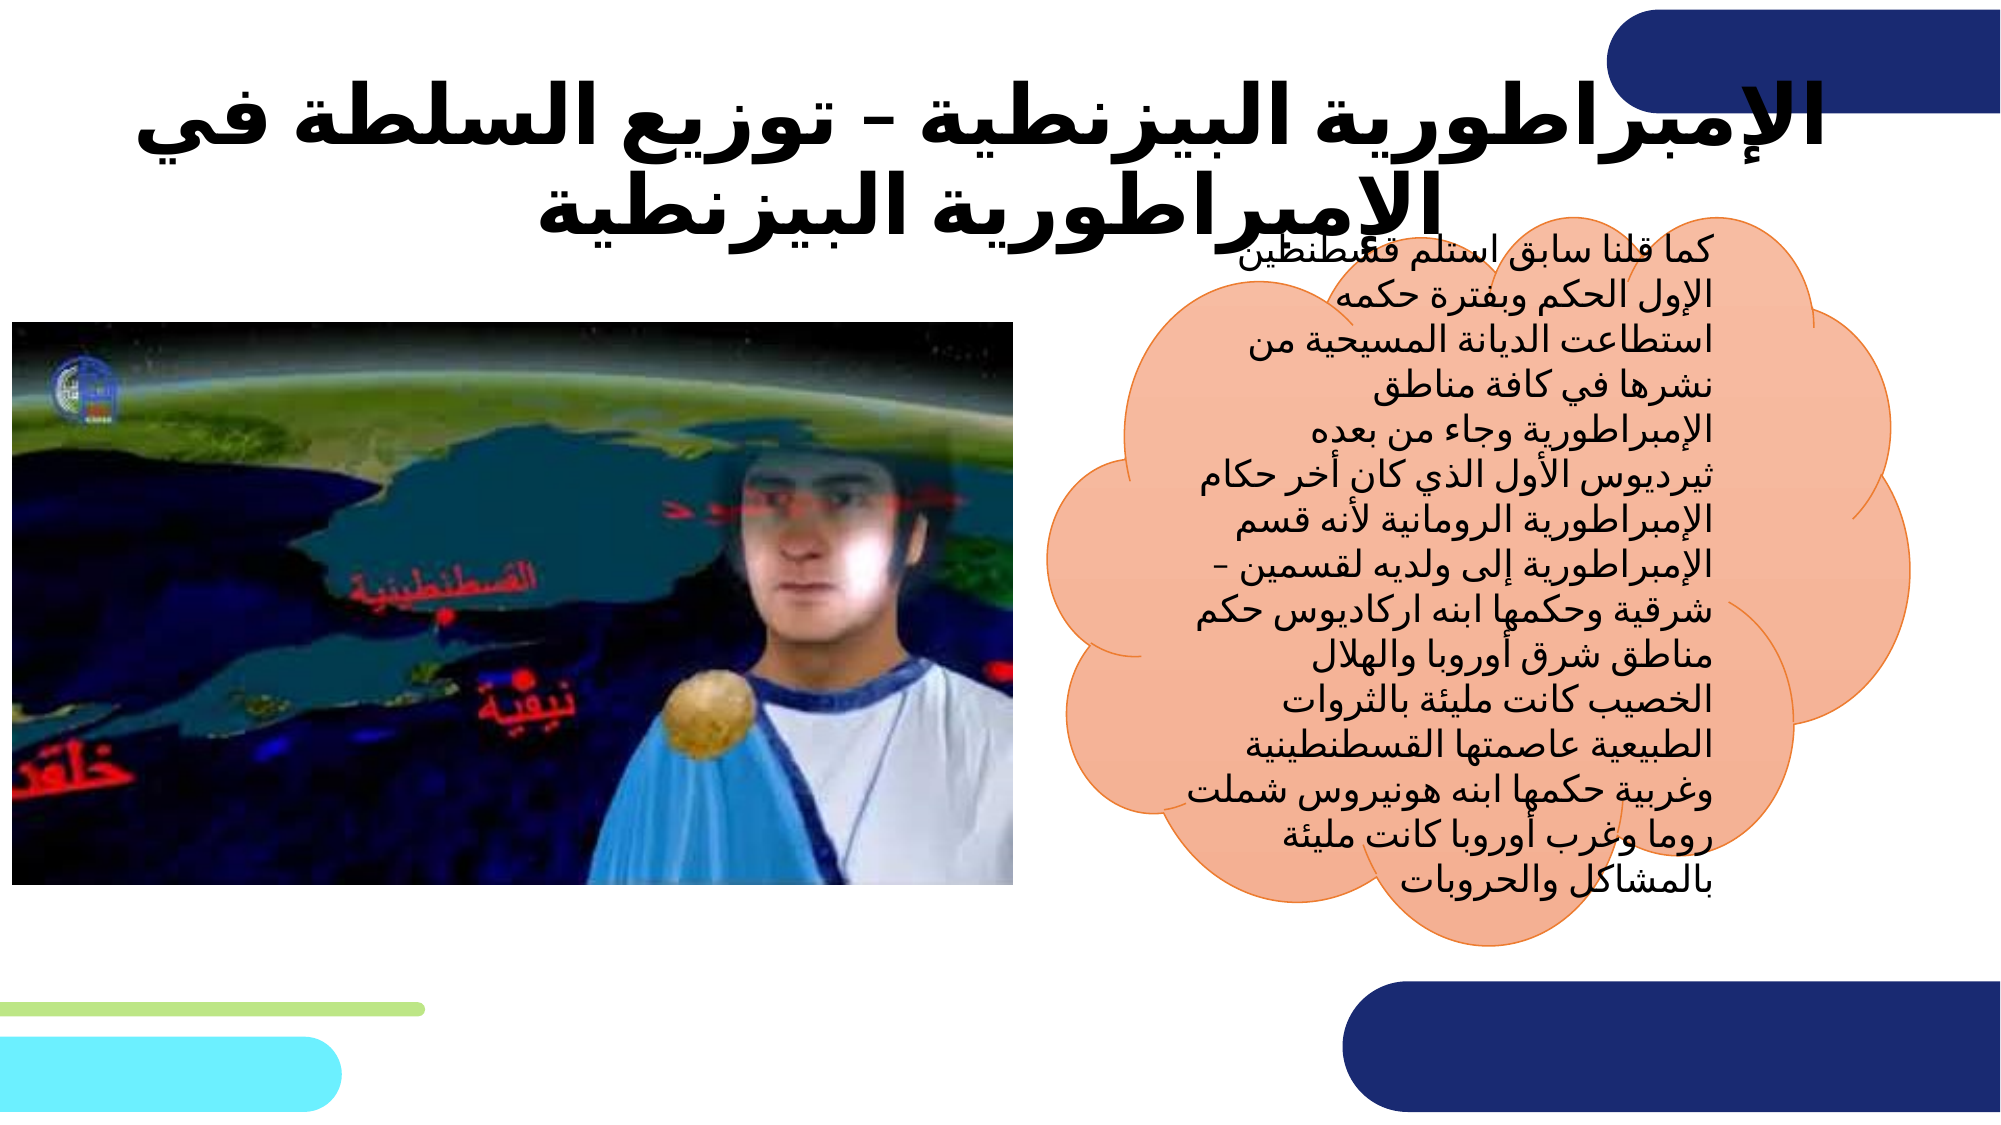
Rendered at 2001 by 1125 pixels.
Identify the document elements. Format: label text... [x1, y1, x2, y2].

picture [12, 321, 1013, 885]
text_box كما قلنا سابق استلم قسطنطين الإول الحكم وبفترة حكمه استطاعت الديانة المسيحية من نشرها في كافة مناطق الإمبراطورية وجاء من بعده ثيرديوس الأول الذي كان أخر حكام الإمبراطورية الرومانية لأنه قسم الإمبراطورية إلى ولديه لقسمين – شرقية وحكمها ابنه اركاديوس حكم مناطق شرق أوروبا والهلال الخصيب كانت مليئة بالثروات الطبيعية عاصمتها القسطنطينية وغربية حكمها ابنه هونيروس شملت روما وغرب أوروبا كانت مليئة بالمشاكل والحروبات [1047, 217, 1910, 946]
title الإمبراطورية البيزنطية – توزيع السلطة في الإمبراطورية البيزنطية [90, 69, 1874, 361]
